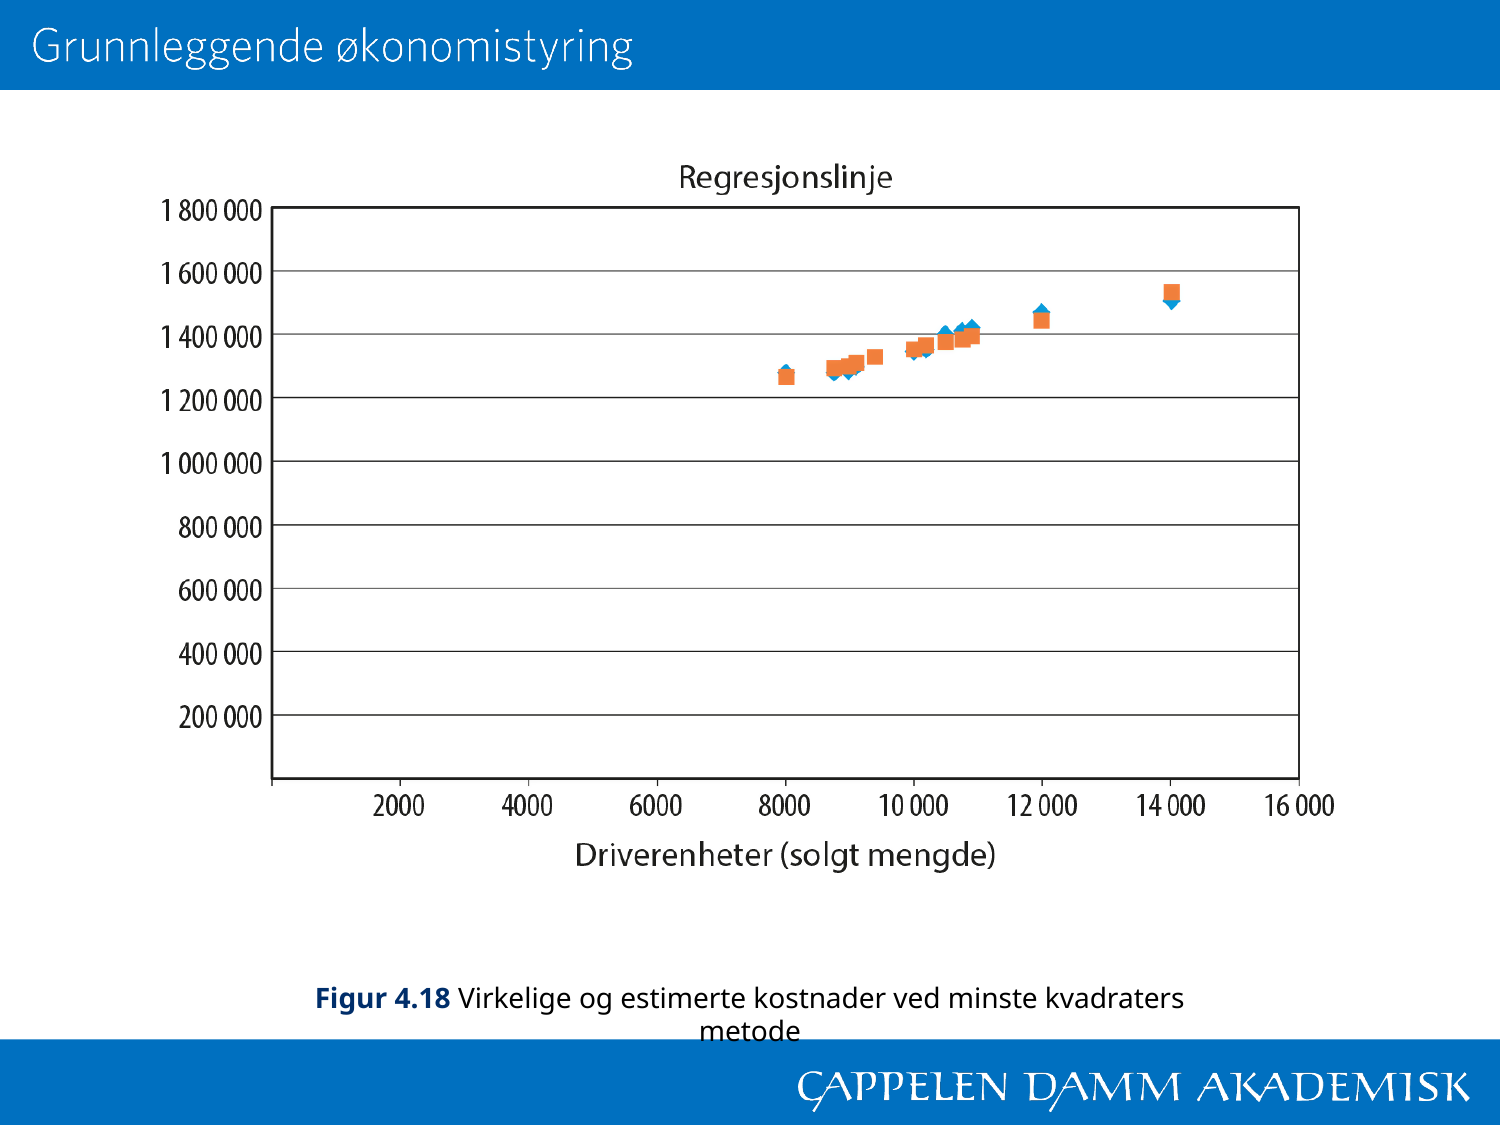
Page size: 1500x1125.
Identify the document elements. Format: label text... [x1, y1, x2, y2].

text_box [0, 1037, 1500, 1125]
picture [29, 19, 644, 71]
text_box Figur 4.18 Virkelige og estimerte kostnader ved minste kvadraters metode [298, 972, 1202, 1055]
picture [796, 1070, 1472, 1114]
picture [147, 148, 1353, 875]
text_box [0, 0, 1500, 92]
